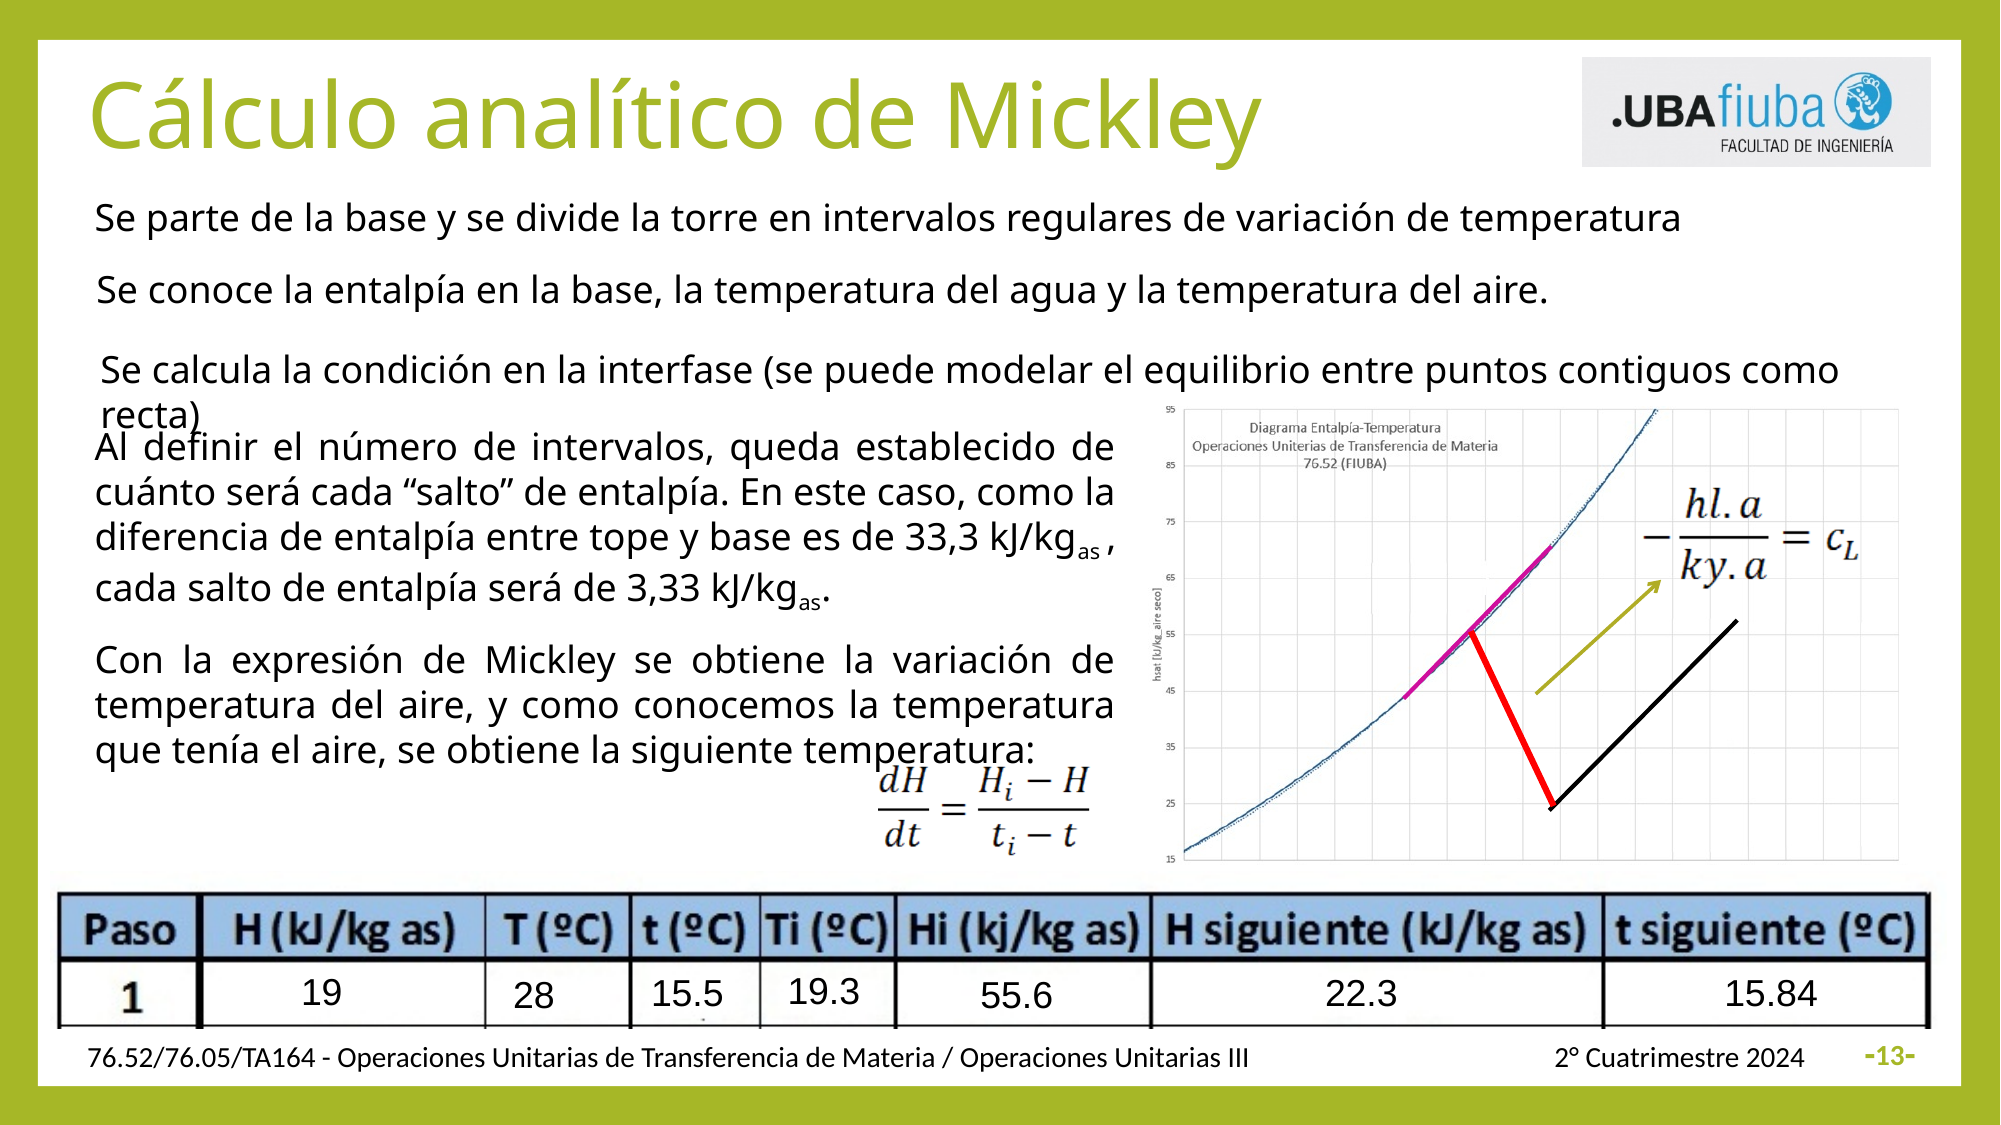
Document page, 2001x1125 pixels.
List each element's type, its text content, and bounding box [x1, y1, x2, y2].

text_box Se parte de la base y se divide la torre en intervalos regulares de variación de temperatura [79, 186, 1798, 247]
text_box Se conoce la entalpía en la base, la temperatura del agua y la temperatura del aire. [81, 258, 1693, 318]
footer 76.52/76.05/TA164 - Operaciones Unitarias de Transferencia de Materia / Operaciones Unitarias III 2° Cuatrimestre 2024 [71, 1041, 1844, 1086]
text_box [1401, 548, 1554, 697]
picture [50, 870, 1947, 1030]
text_box Se calcula la condición en la interfase (se puede modelar el equilibrio entre puntos contiguos como recta) [85, 338, 1923, 444]
text_box Con la expresión de Mickley se obtiene la variación de temperatura del aire, y como conocemos la temperatura que tenía el aire, se obtiene la siguiente temperatura: [79, 628, 1126, 779]
picture [877, 760, 1092, 860]
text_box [1535, 579, 1662, 695]
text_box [1424, 676, 1600, 761]
title Cálculo analítico de Mickley [71, 43, 1583, 195]
slide_number -13- [1844, 1041, 1931, 1083]
picture [1582, 57, 1931, 167]
picture [1132, 406, 1917, 865]
text_box Al definir el número de intervalos, queda establecido de cuánto será cada “salto” de entalpía. En este caso, como la diferencia de entalpía entre tope y base es de 33,3 kJ/kgas , cada salto de entalpía será de 3,33 kJ/kgas. [79, 415, 1126, 623]
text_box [1547, 620, 1739, 810]
